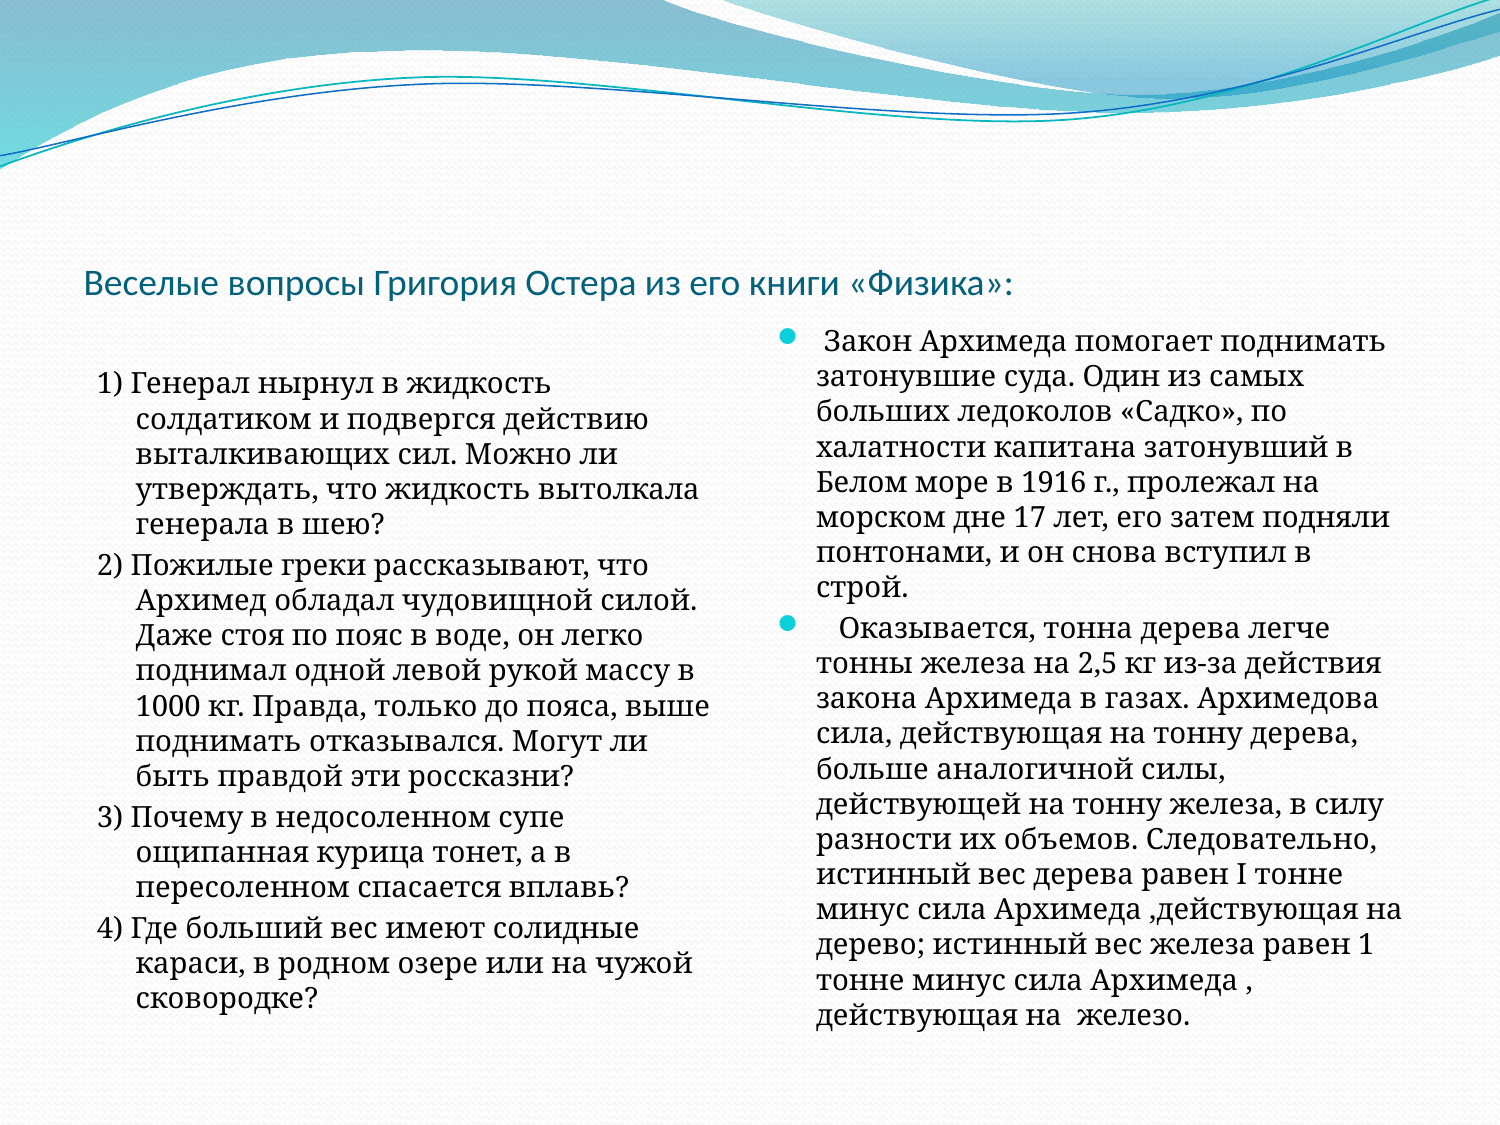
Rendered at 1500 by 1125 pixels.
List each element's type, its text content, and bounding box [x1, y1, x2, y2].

list 1) Генерал нырнул в жидкость солдатиком и подвергся действию выталкивающих сил. Можно ли утверждать, что жидкость вытолкала генерала в шею? 2) Пожилые греки рассказывают, что Архимед обладал чудовищной силой. Даже стоя по пояс в воде, он легко поднимал одной левой рукой массу в 1000 кг. Правда, только до пояса, выше поднимать отказывался. Могут ли быть правдой эти россказни? 3) Почему в недосоленном супе ощипанная курица тонет, а в пересоленном спасается вплавь? 4) Где больший вес имеют солидные караси, в родном озере или на чужой сковородке? [82, 316, 745, 1044]
title Веселые вопросы Григория Остера из его книги «Физика»: [75, 115, 1425, 303]
list Закон Архимеда помогает поднимать затонувшие суда. Один из самых больших ледоколов «Садко», по халатности капитана затонувший в Белом море в 1916 г., пролежал на морском дне 17 лет, его затем подняли понтонами, и он снова вступил в строй. Оказывается, тонна дерева легче тонны железа на 2,5 кг из-за действия закона Архимеда в газах. Архимедова сила, действующая на тонну дерева, больше аналогичной силы, действующей на тонну железа, в силу разности их объемов. Следовательно, истинный вес дерева равен I тонне минус сила Архимеда ,действующая на дерево; истинный вес железа равен 1 тонне минус сила Архимеда , действующая на железо. [762, 314, 1425, 1043]
